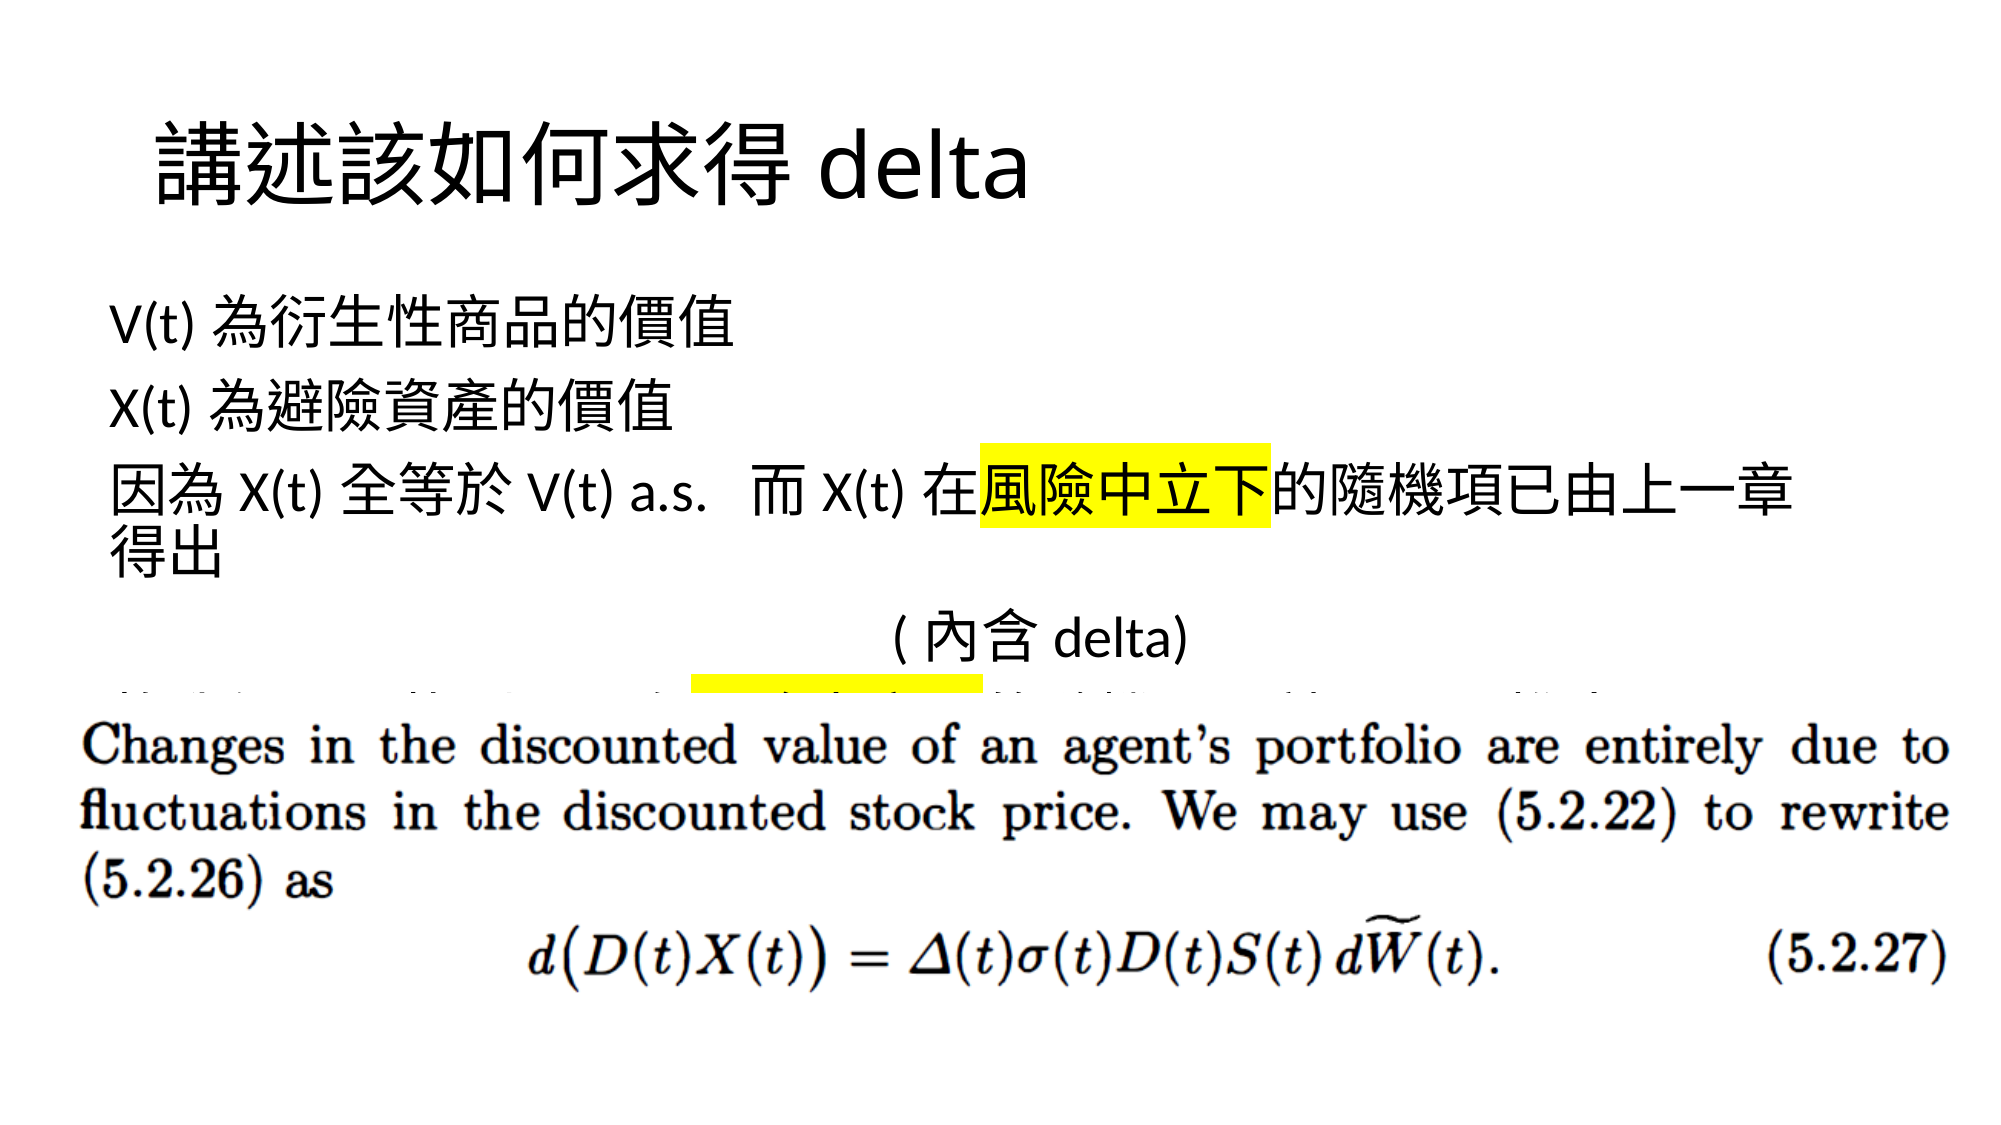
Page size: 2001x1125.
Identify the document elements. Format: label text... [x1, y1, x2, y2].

list V(t)為衍生性商品的價值 X(t)為避險資產的價值 因為X(t)全等於V(t) a.s. 而X(t)在風險中立下的隨機項已由上一章得出 (內含delta) 故我們只要找到V(t)在風險中立下的隨機項，就可以反推出delta了! [94, 285, 1863, 693]
title 講述該如何求得delta [137, 59, 1863, 278]
picture [0, 693, 2000, 1014]
